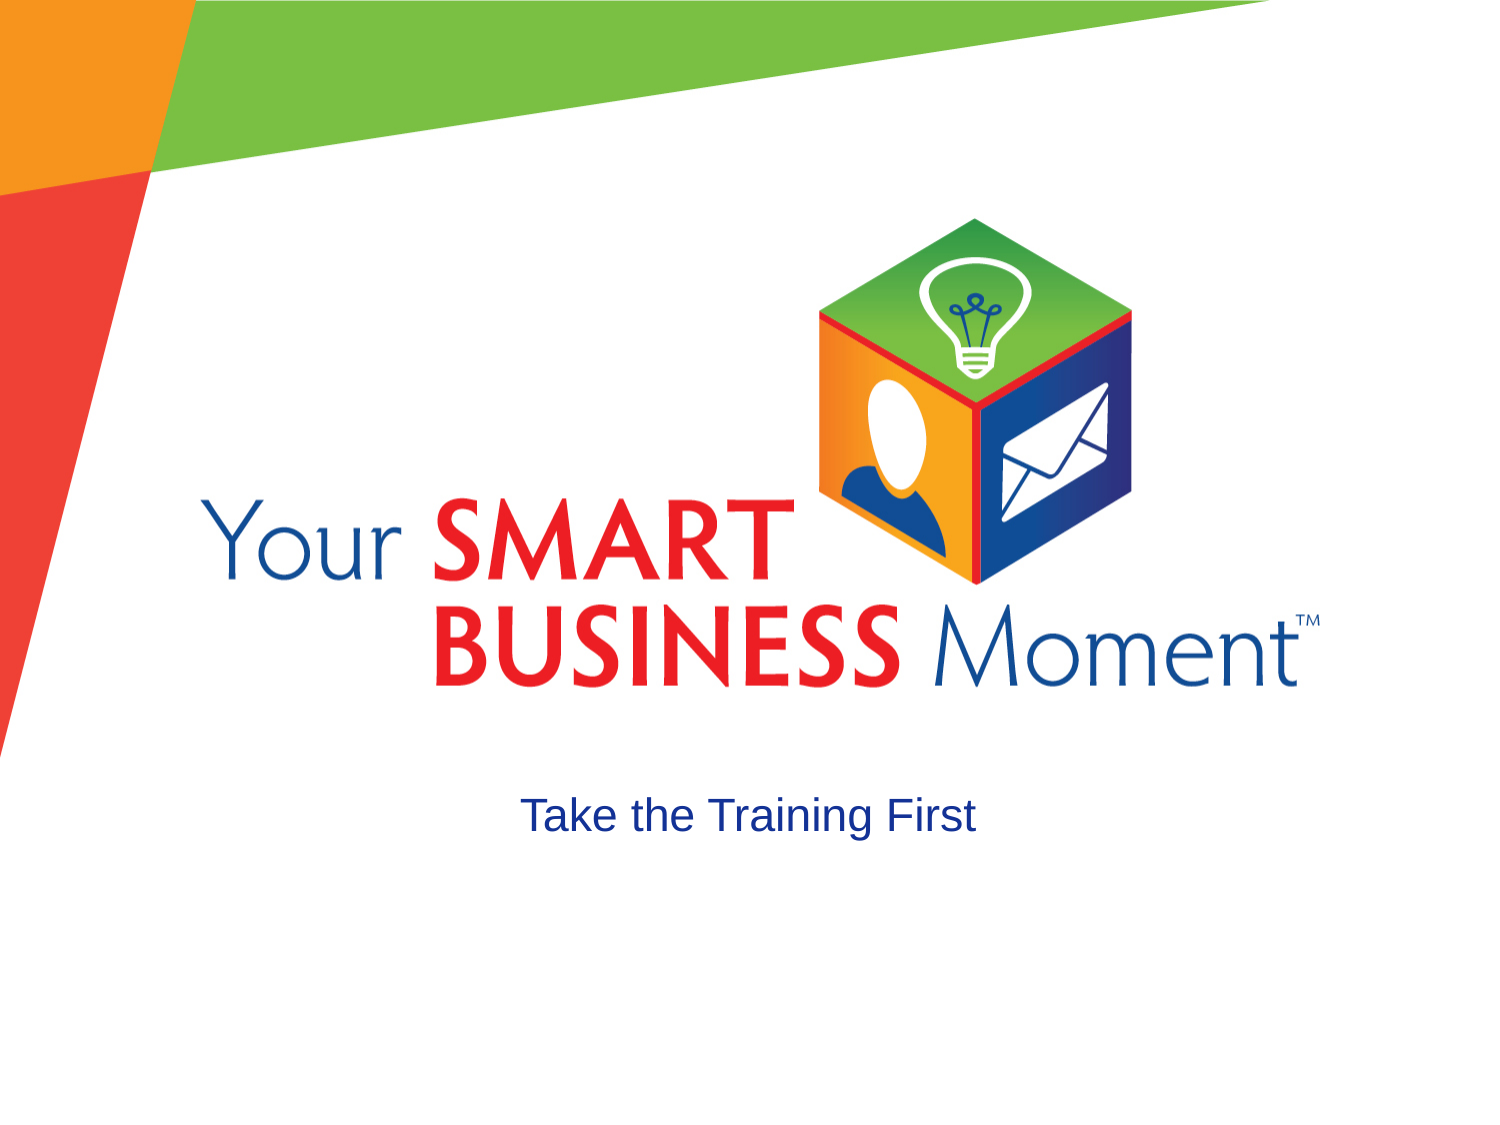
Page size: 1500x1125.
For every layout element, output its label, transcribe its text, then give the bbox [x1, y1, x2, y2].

picture [0, 0, 1500, 1125]
title Take the Training First [123, 724, 1387, 966]
